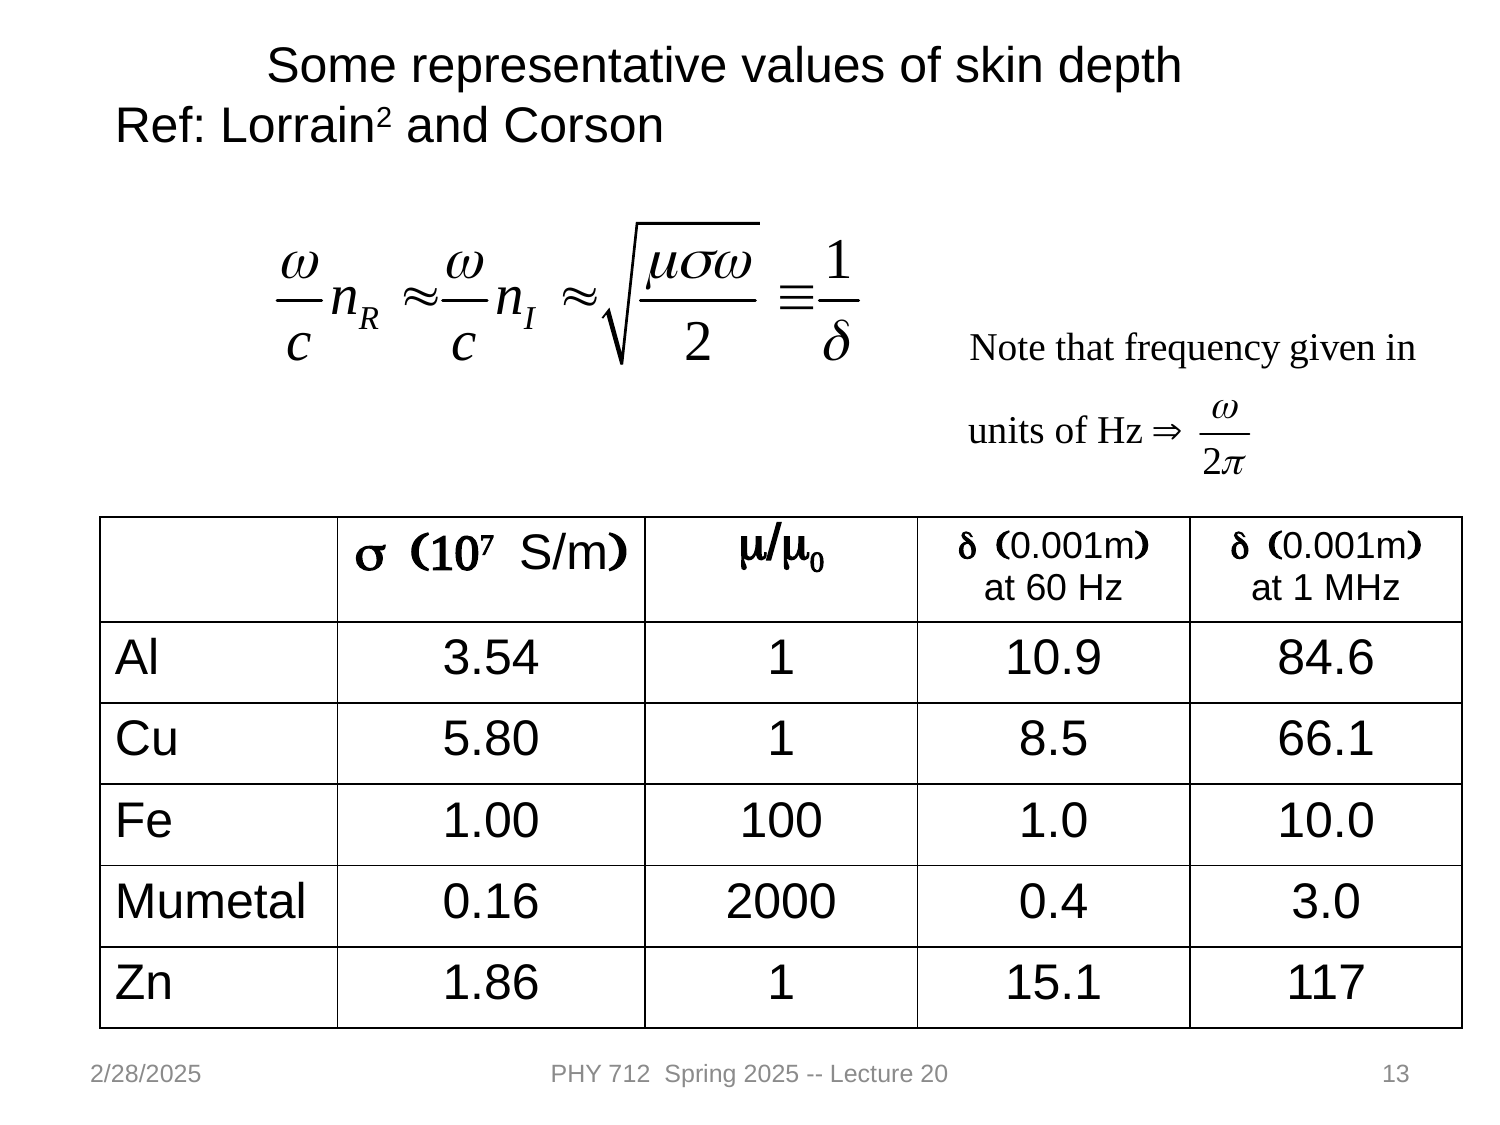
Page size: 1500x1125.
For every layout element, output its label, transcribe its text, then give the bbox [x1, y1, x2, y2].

table_cell 1.00 [338, 785, 644, 865]
slide_number 13 [1074, 1042, 1425, 1103]
table_cell Fe [101, 785, 337, 865]
table_cell 66.1 [1191, 704, 1461, 783]
table_cell 8.5 [918, 704, 1189, 783]
table_cell 0.16 [338, 866, 644, 946]
table_cell 84.6 [1191, 623, 1461, 702]
table_header d (0.001m) at 1 MHz [1191, 518, 1461, 621]
table_cell 1 [646, 623, 917, 702]
table_cell 117 [1191, 948, 1461, 1027]
table_cell Mumetal [101, 866, 337, 946]
table_cell 1.0 [918, 785, 1189, 865]
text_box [246, 212, 868, 373]
table_cell 15.1 [918, 948, 1189, 1027]
table_cell 3.0 [1191, 866, 1461, 946]
table_cell 5.80 [338, 704, 644, 783]
table_cell Al [101, 623, 337, 702]
table_header d (0.001m) at 60 Hz [918, 518, 1189, 621]
table_cell 10.0 [1191, 785, 1461, 865]
table_cell 0.4 [918, 866, 1189, 946]
table_cell 100 [646, 785, 917, 865]
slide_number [75, 1042, 425, 1103]
table_cell 10.9 [918, 623, 1189, 702]
table_cell 2000 [646, 866, 917, 946]
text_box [961, 324, 1426, 483]
table_header s (107 S/m) [338, 518, 644, 621]
table_cell 1 [646, 704, 917, 783]
text_box Some representative values of skin depth Ref: Lorrain2 and Corson [99, 24, 1350, 160]
table_cell Zn [101, 948, 337, 1027]
footer PHY 712 Spring 2025 -- Lecture 20 [512, 1042, 988, 1103]
table_cell 1 [646, 948, 917, 1027]
table_cell 3.54 [338, 623, 644, 702]
table_header [101, 518, 337, 621]
table_cell Cu [101, 704, 337, 783]
table_cell 1.86 [338, 948, 644, 1027]
table_header m/m0 [646, 518, 917, 621]
